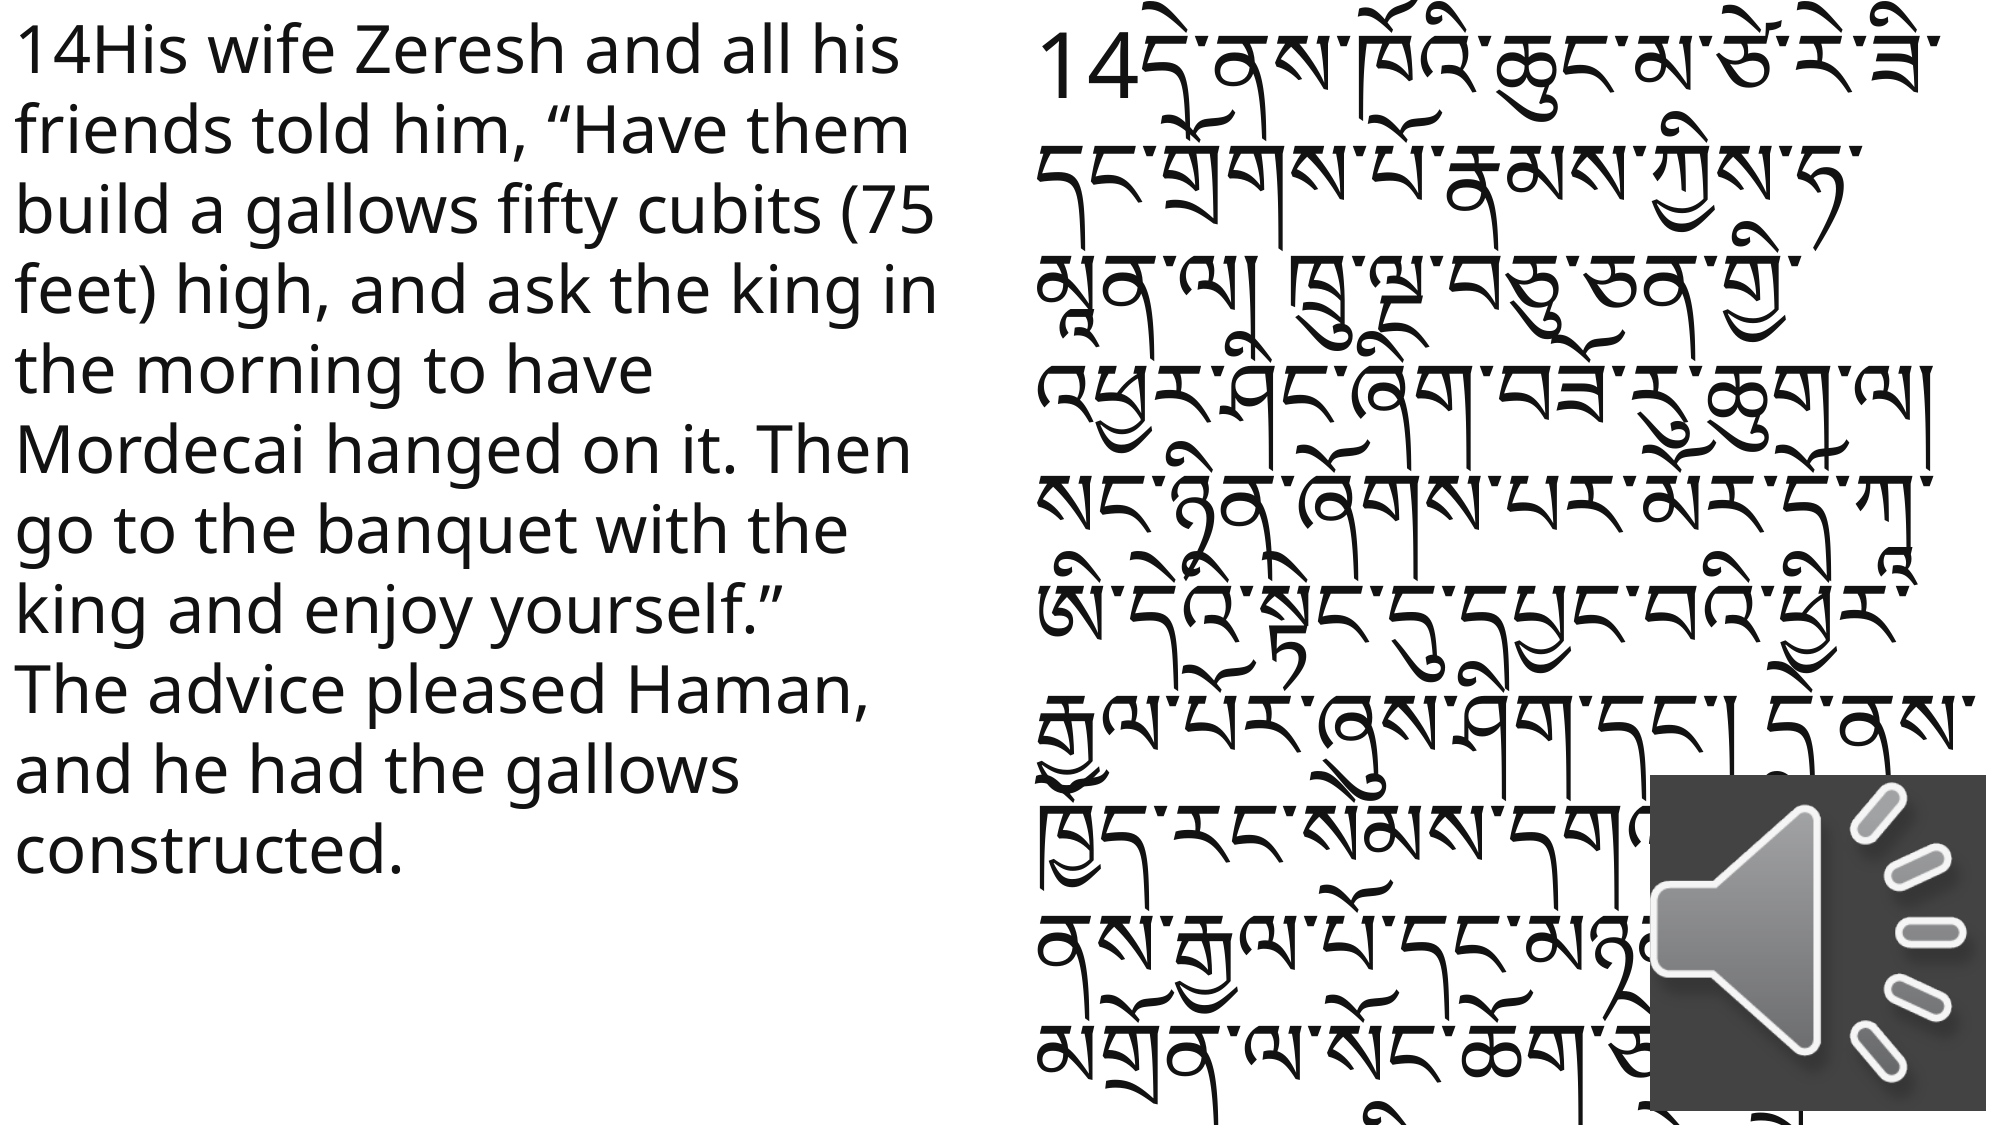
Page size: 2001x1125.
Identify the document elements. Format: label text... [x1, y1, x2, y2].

picture [1648, 773, 1987, 1112]
text_box 14His wife Zeresh and all his friends told him, “Have them build a gallows fifty cubits (75 feet) high, and ask the king in the morning to have Mordecai hanged on it. Then go to the banquet with the king and enjoy yourself.” The advice pleased Haman, and he had the gallows constructed. [0, 0, 981, 1125]
text_box 14དེ་ནས་ཁོའི་ཆུང་མ་ཙེ་རེ་ཟི་དང་གྲོགས་པོ་རྣམས་ཀྱིས་ཧ་མཱན་ལ། ཁྲུ་ལྔ་བཅུ་ཅན་གྱི་འཕྱར་ཤིང་ཞིག་བཟོ་རུ་ཆུག་ལ། སང་ཉིན་ཞོགས་པར་མོར་དོ་ཀཱ་ཨི་དེའི་སྟེང་དུ་དཔྱང་བའི་ཕྱིར་རྒྱལ་པོར་ཞུས་ཤིག་དང་། དེ་ནས་ཁྱོད་རང་སེམས་དགའ་བའི་ངང་ནས་རྒྱལ་པོ་དང་མཉམ་དུ་མགྲོན་ལ་སོང་ཆོག་ཅེས་སྨྲས་པ་ན། ཧ་མཱན་ནི་གཏམ་དེ་ལ་དགའ་བས་འཕྱར་ཤིང་བཟོ་རུ་བཅུག་གོ ། [1019, 0, 2000, 1125]
